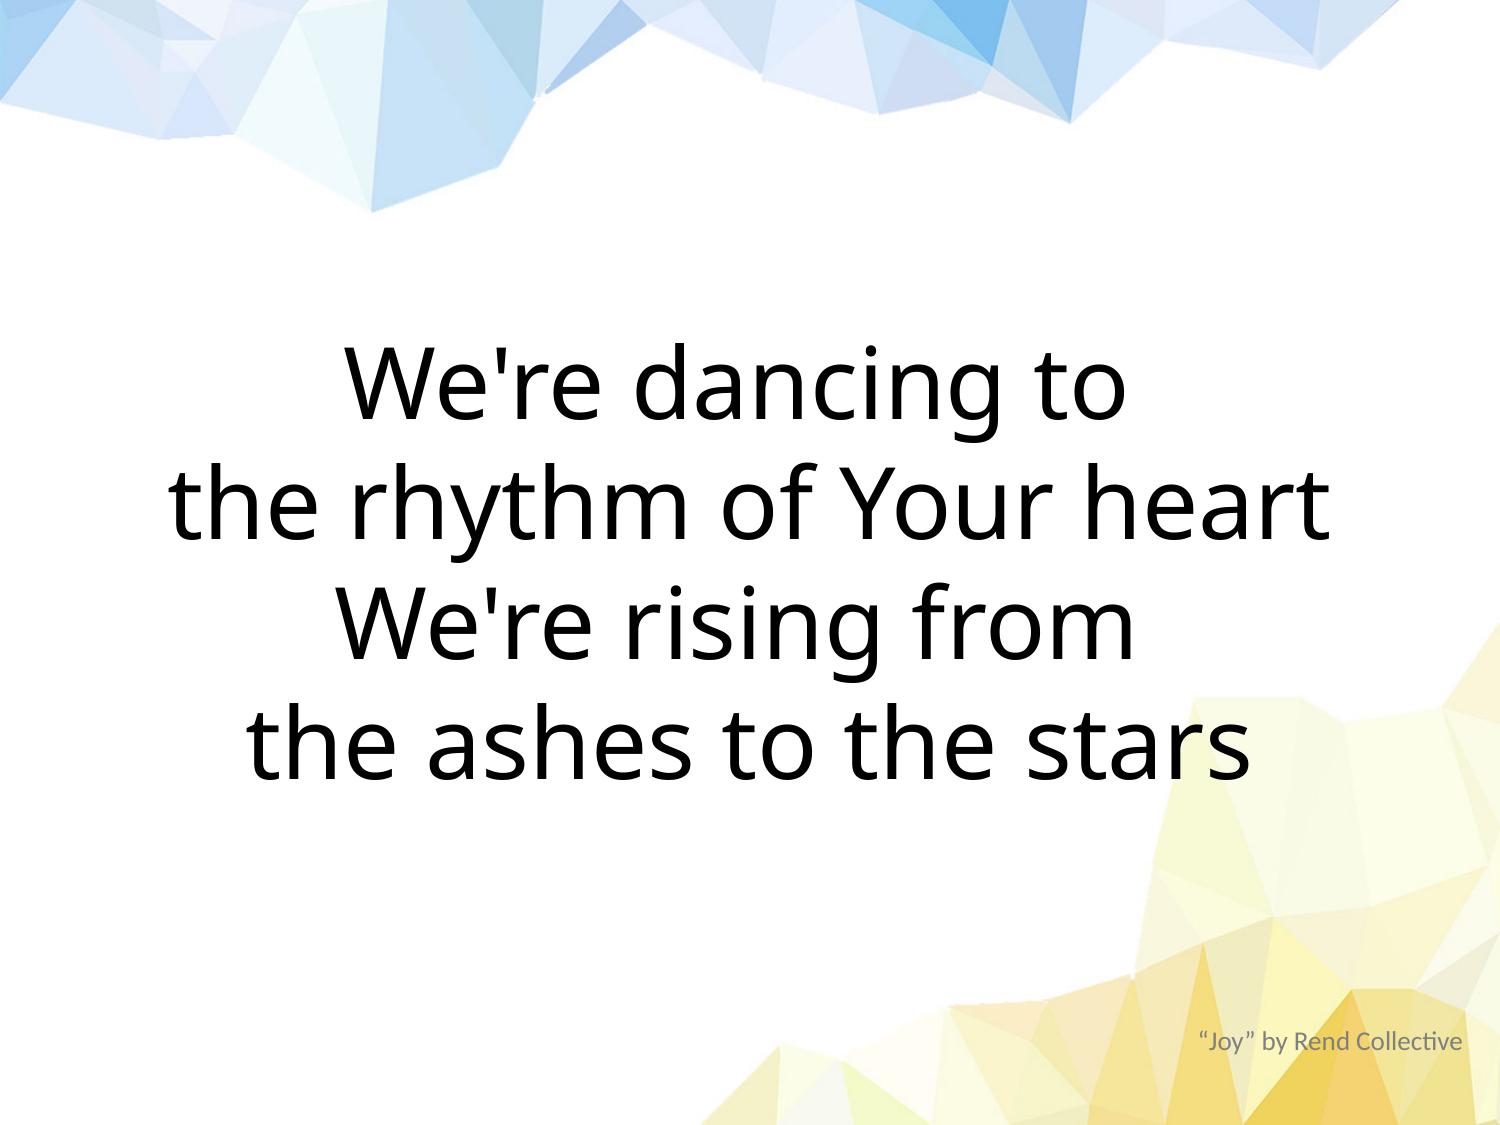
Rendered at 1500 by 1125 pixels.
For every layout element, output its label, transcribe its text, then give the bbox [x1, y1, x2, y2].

text_box We're dancing to the rhythm of Your heart We're rising from the ashes to the stars [0, 312, 1500, 807]
text_box “Joy” by Rend Collective [1182, 1016, 1478, 1064]
picture [0, 0, 1500, 312]
picture [0, 807, 1500, 1125]
